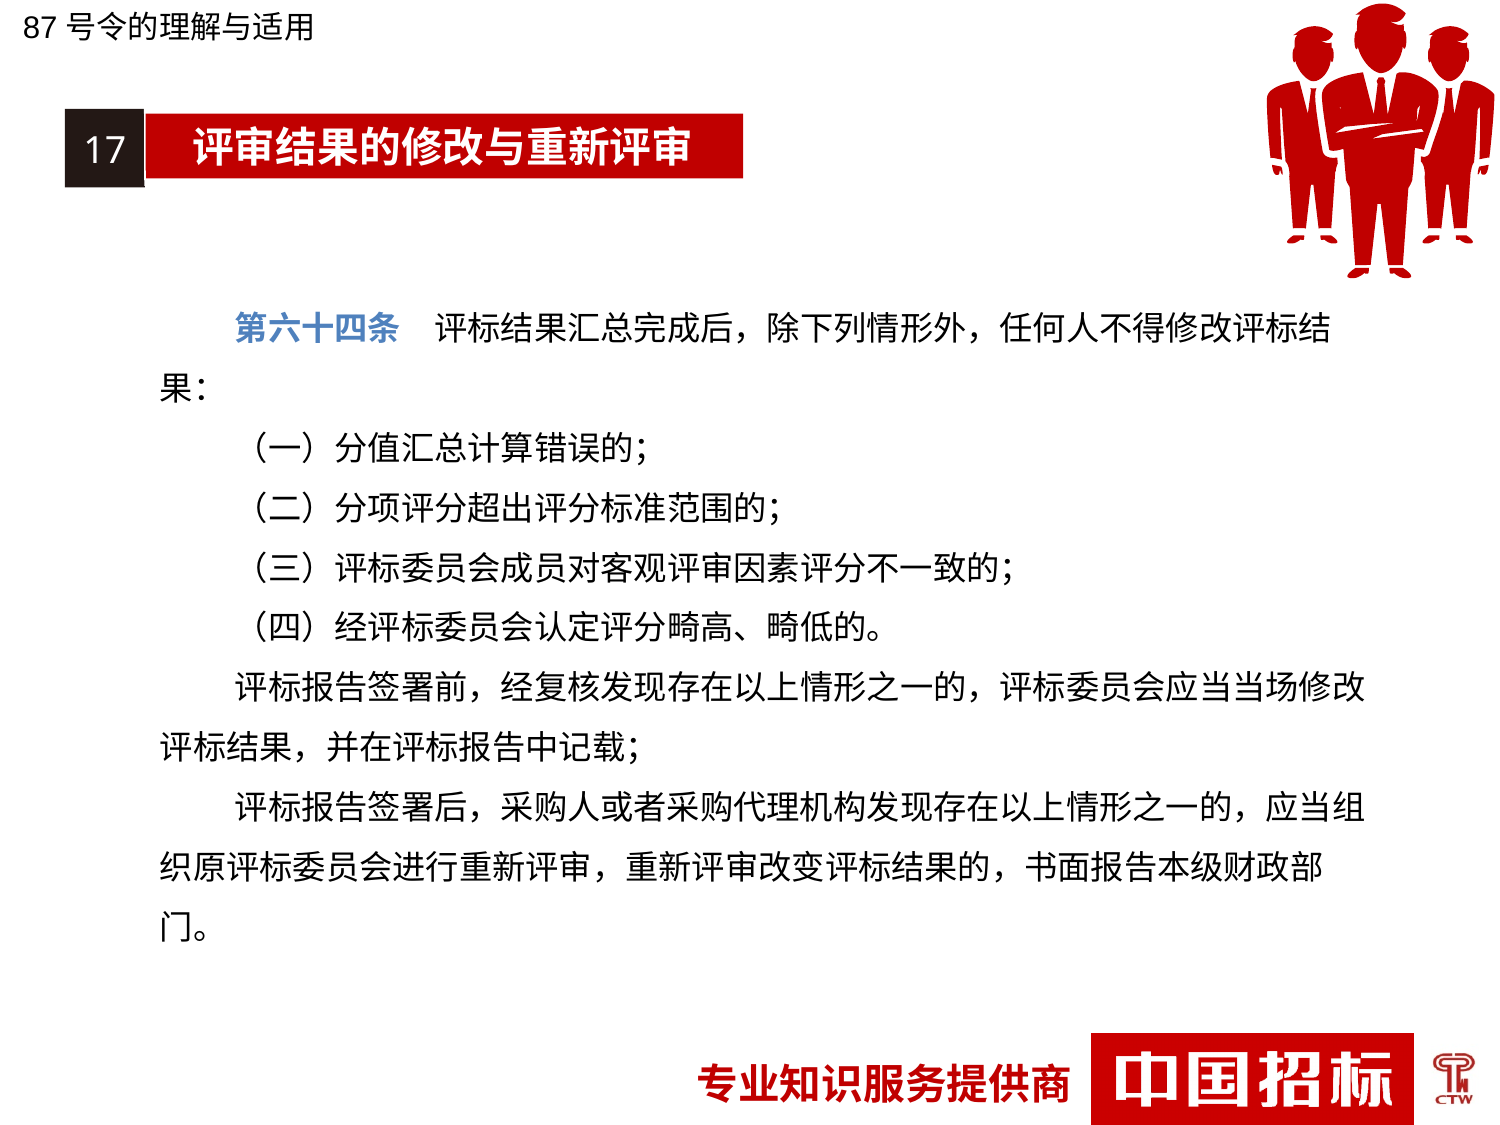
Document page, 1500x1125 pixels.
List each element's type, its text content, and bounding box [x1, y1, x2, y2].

text_box 87号令的理解与适用 [8, 0, 699, 53]
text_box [64, 106, 744, 188]
text_box 第六十四条 评标结果汇总完成后，除下列情形外，任何人不得修改评标结果： （一）分值汇总计算错误的； （二）分项评分超出评分标准范围的； （三）评标委员会成员对客观评审因素评分不一致的； （四）经评标委员会认定评分畸高、畸低的。 评标报告签署前，经复核发现存在以上情形之一的，评标委员会应当当场修改评标结果，并在评标报告中记载； 评标报告签署后，采购人或者采购代理机构发现存在以上情形之一的，应当组织原评标委员会进行重新评审，重新评审改变评标结果的，书面报告本级财政部门。 [144, 279, 1387, 954]
picture [1091, 1032, 1500, 1125]
